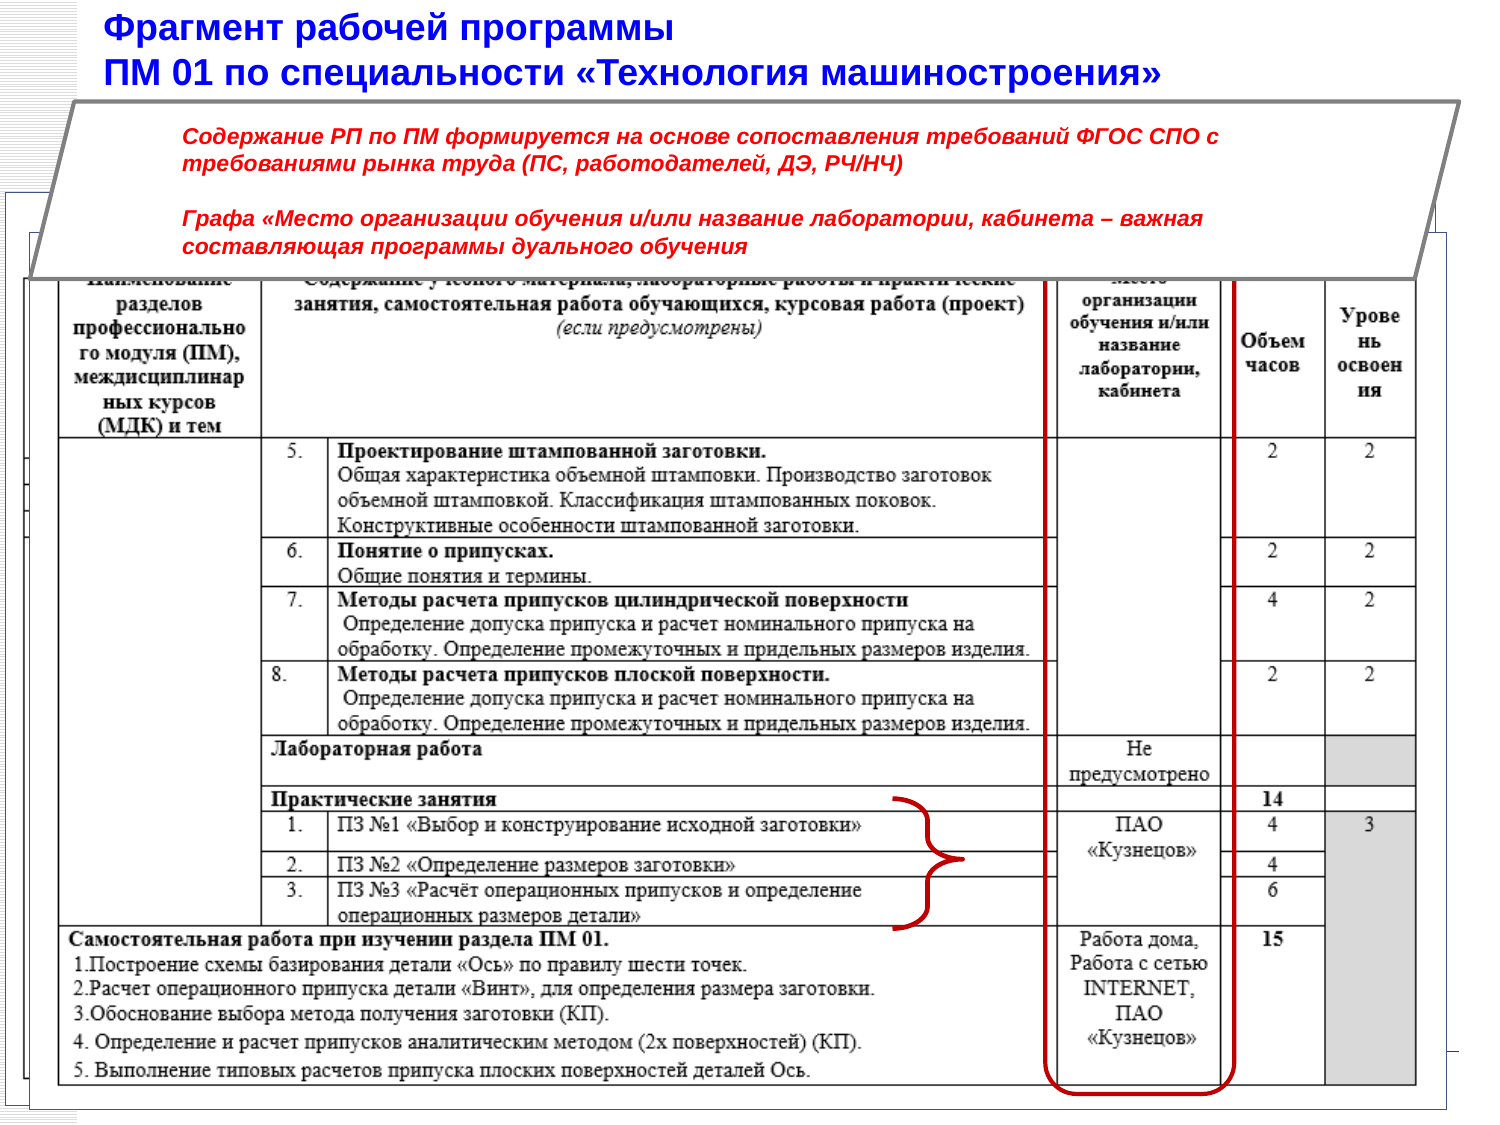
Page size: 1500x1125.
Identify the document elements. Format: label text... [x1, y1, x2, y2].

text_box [5, 191, 1436, 1107]
text_box Содержание РП по ПМ формируется на основе сопоставления требований ФГОС СПО с требованиями рынка труда (ПС, работодателей, ДЭ, РЧ/НЧ) Графа «Место организации обучения и/или название лаборатории, кабинета – важная составляющая программы дуального обучения [49, 99, 1462, 195]
text_box Фрагмент рабочей программы ПМ 01 по специальности «Технология машиностроения» [88, 0, 1394, 99]
picture [29, 232, 1448, 1110]
